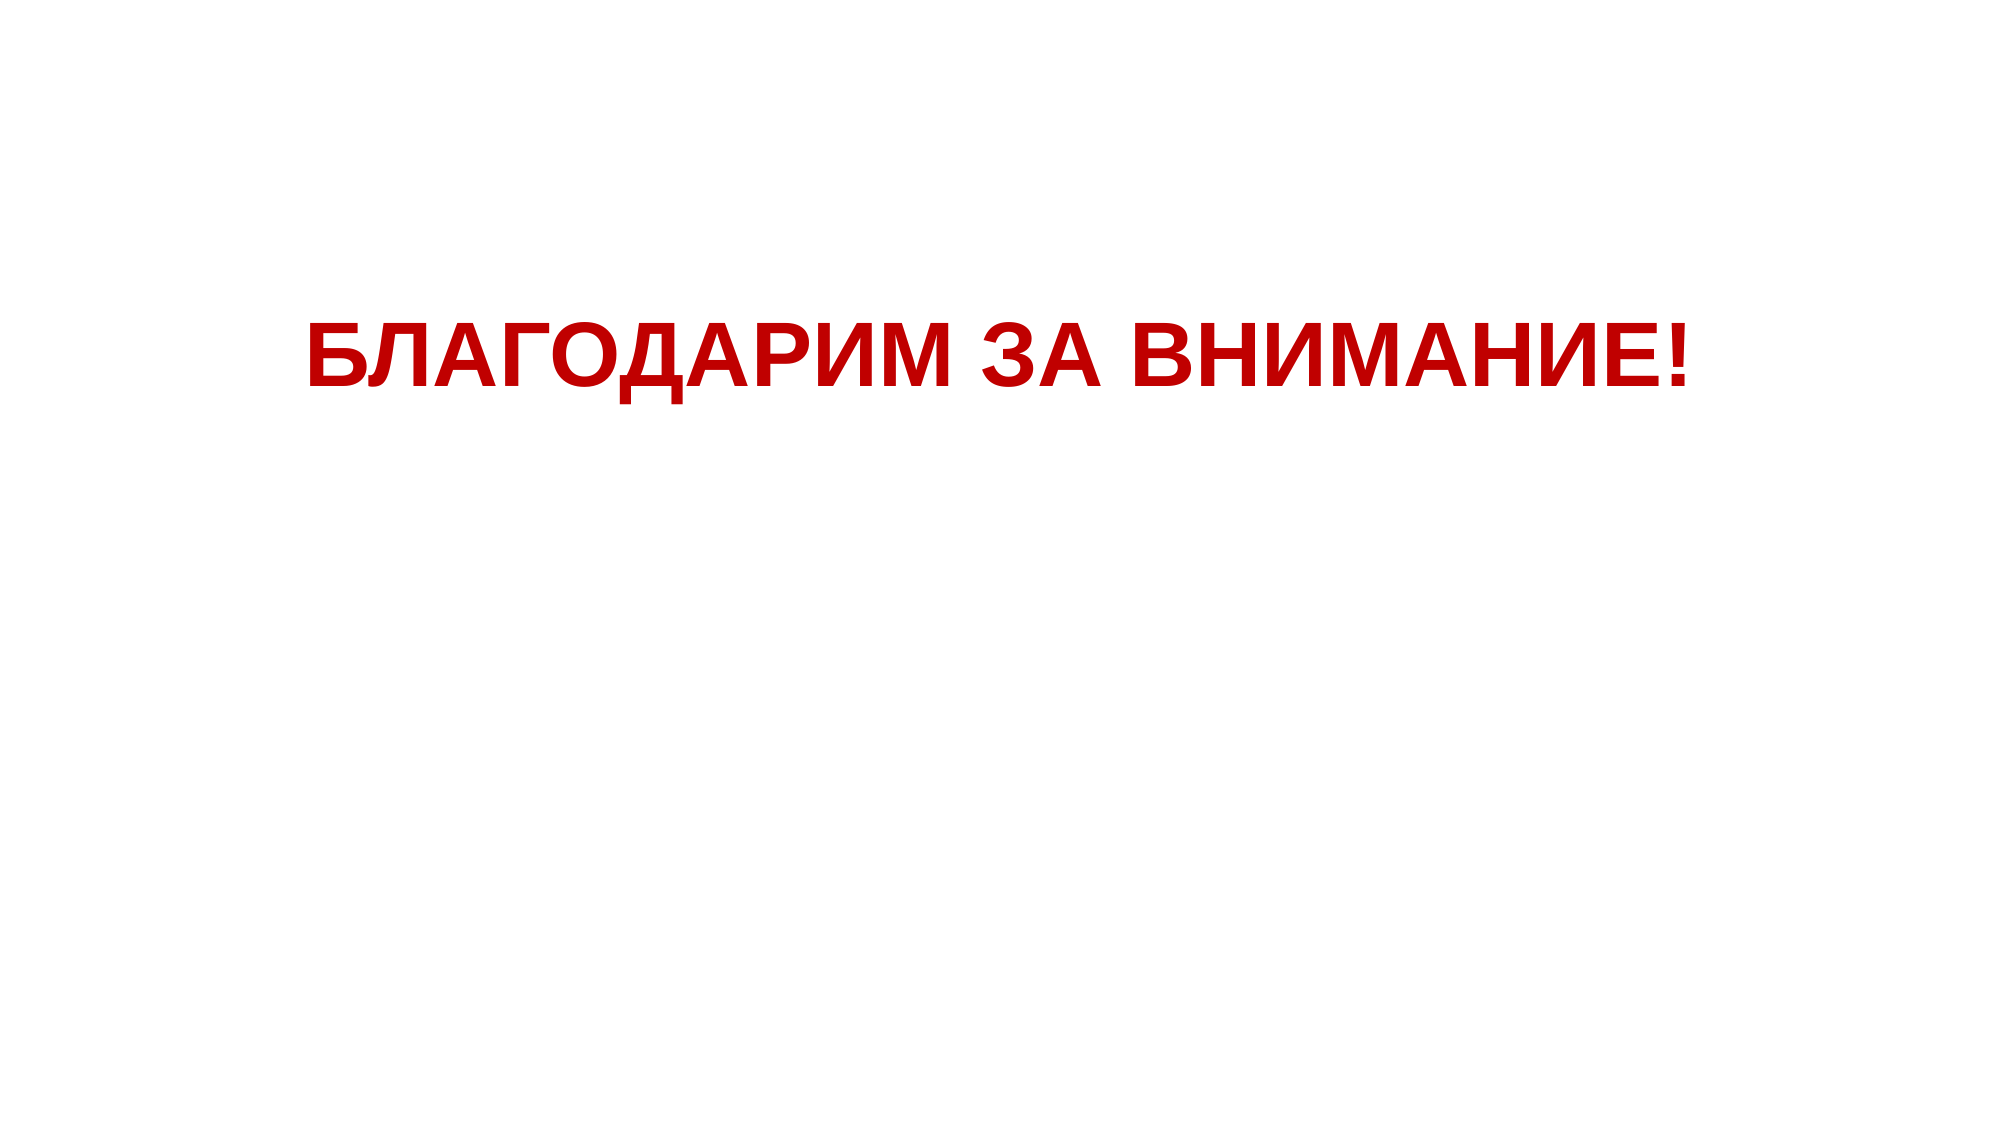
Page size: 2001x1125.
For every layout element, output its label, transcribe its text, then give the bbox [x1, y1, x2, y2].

list БЛАГОДАРИМ ЗА ВНИМАНИЕ! [137, 299, 1863, 1014]
